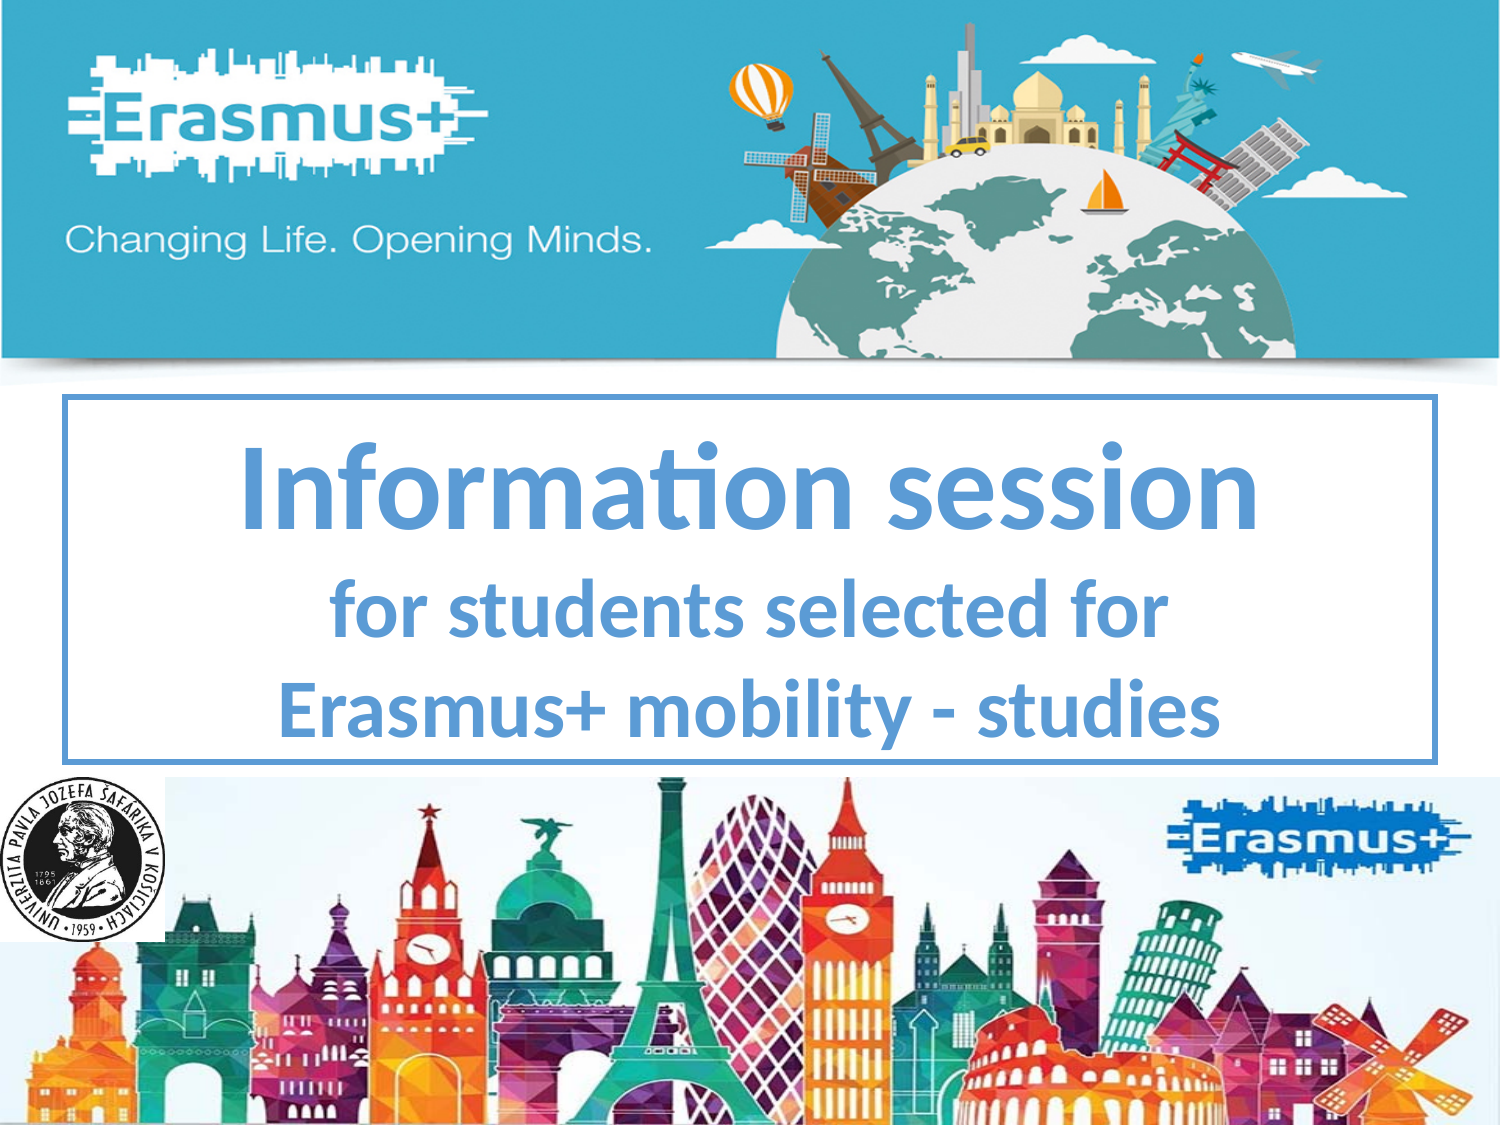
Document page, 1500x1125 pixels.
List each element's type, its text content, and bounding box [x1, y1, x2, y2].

picture [0, 0, 1500, 386]
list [0, 777, 1500, 1125]
picture [0, 777, 165, 943]
text_box Information session for students selected for Erasmus+ mobility - studies [64, 396, 1436, 763]
